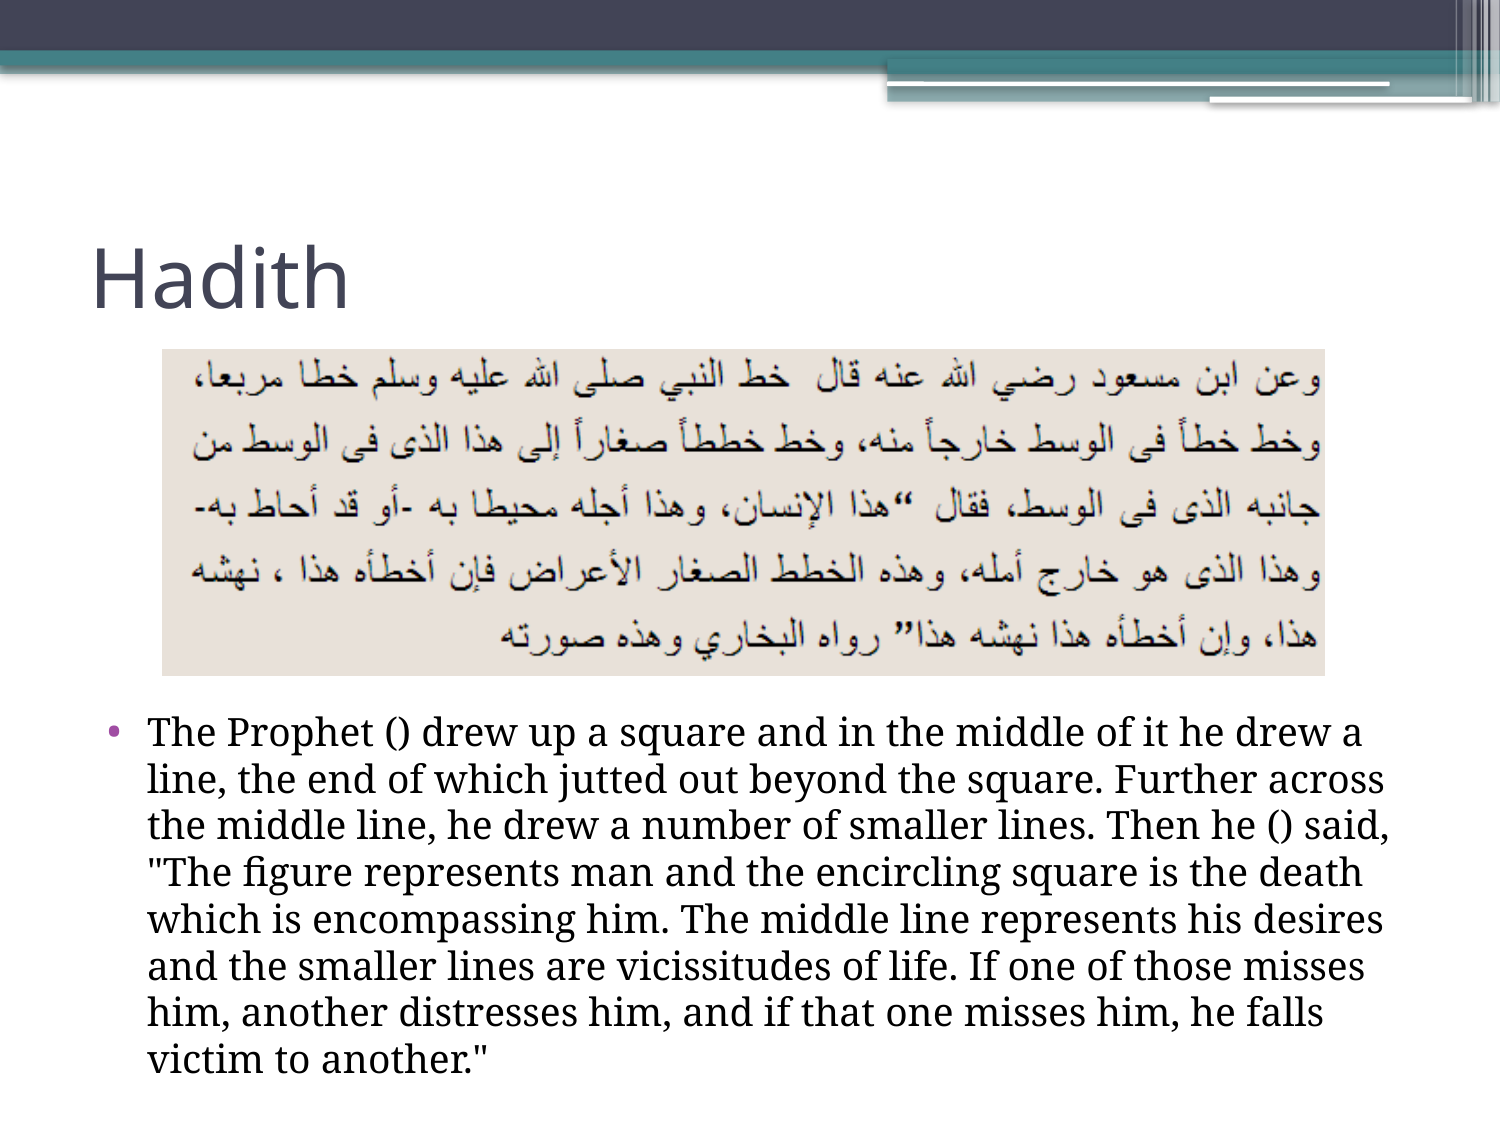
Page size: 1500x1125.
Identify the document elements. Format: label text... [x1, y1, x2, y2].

list The Prophet () drew up a square and in the middle of it he drew a line, the end of which jutted out beyond the square. Further across the middle line, he drew a number of smaller lines. Then he () said, "The figure represents man and the encircling square is the death which is encompassing him. The middle line represents his desires and the smaller lines are vicissitudes of life. If one of those misses him, another distresses him, and if that one misses him, he falls victim to another." [75, 699, 1425, 1100]
picture [162, 349, 1326, 676]
title Hadith [75, 187, 1425, 363]
